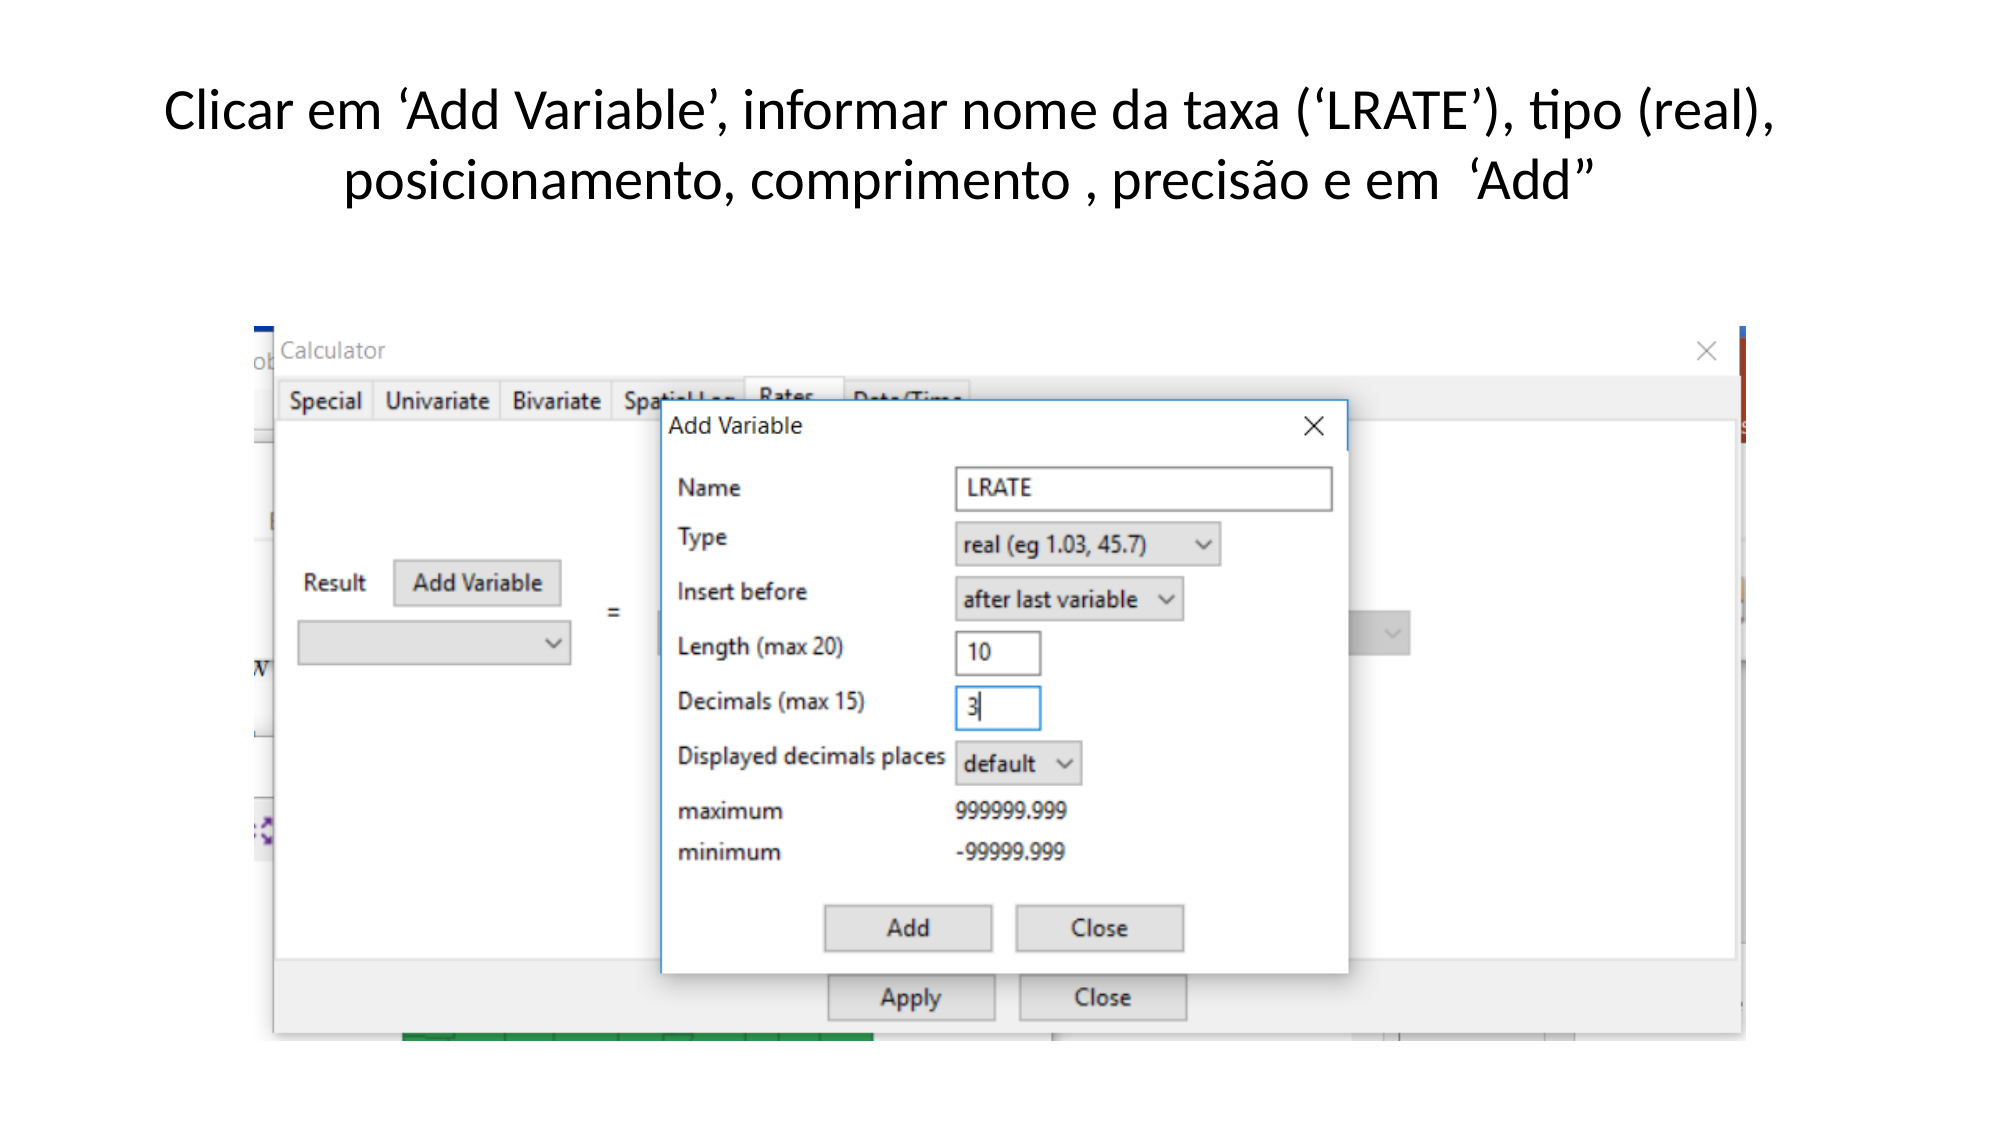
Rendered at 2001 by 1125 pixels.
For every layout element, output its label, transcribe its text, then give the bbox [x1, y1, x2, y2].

picture [254, 326, 1746, 1041]
text_box Clicar em ‘Add Variable’, informar nome da taxa (‘LRATE’), tipo (real), posicionamento, comprimento , precisão e em ‘Add” [54, 63, 1887, 219]
